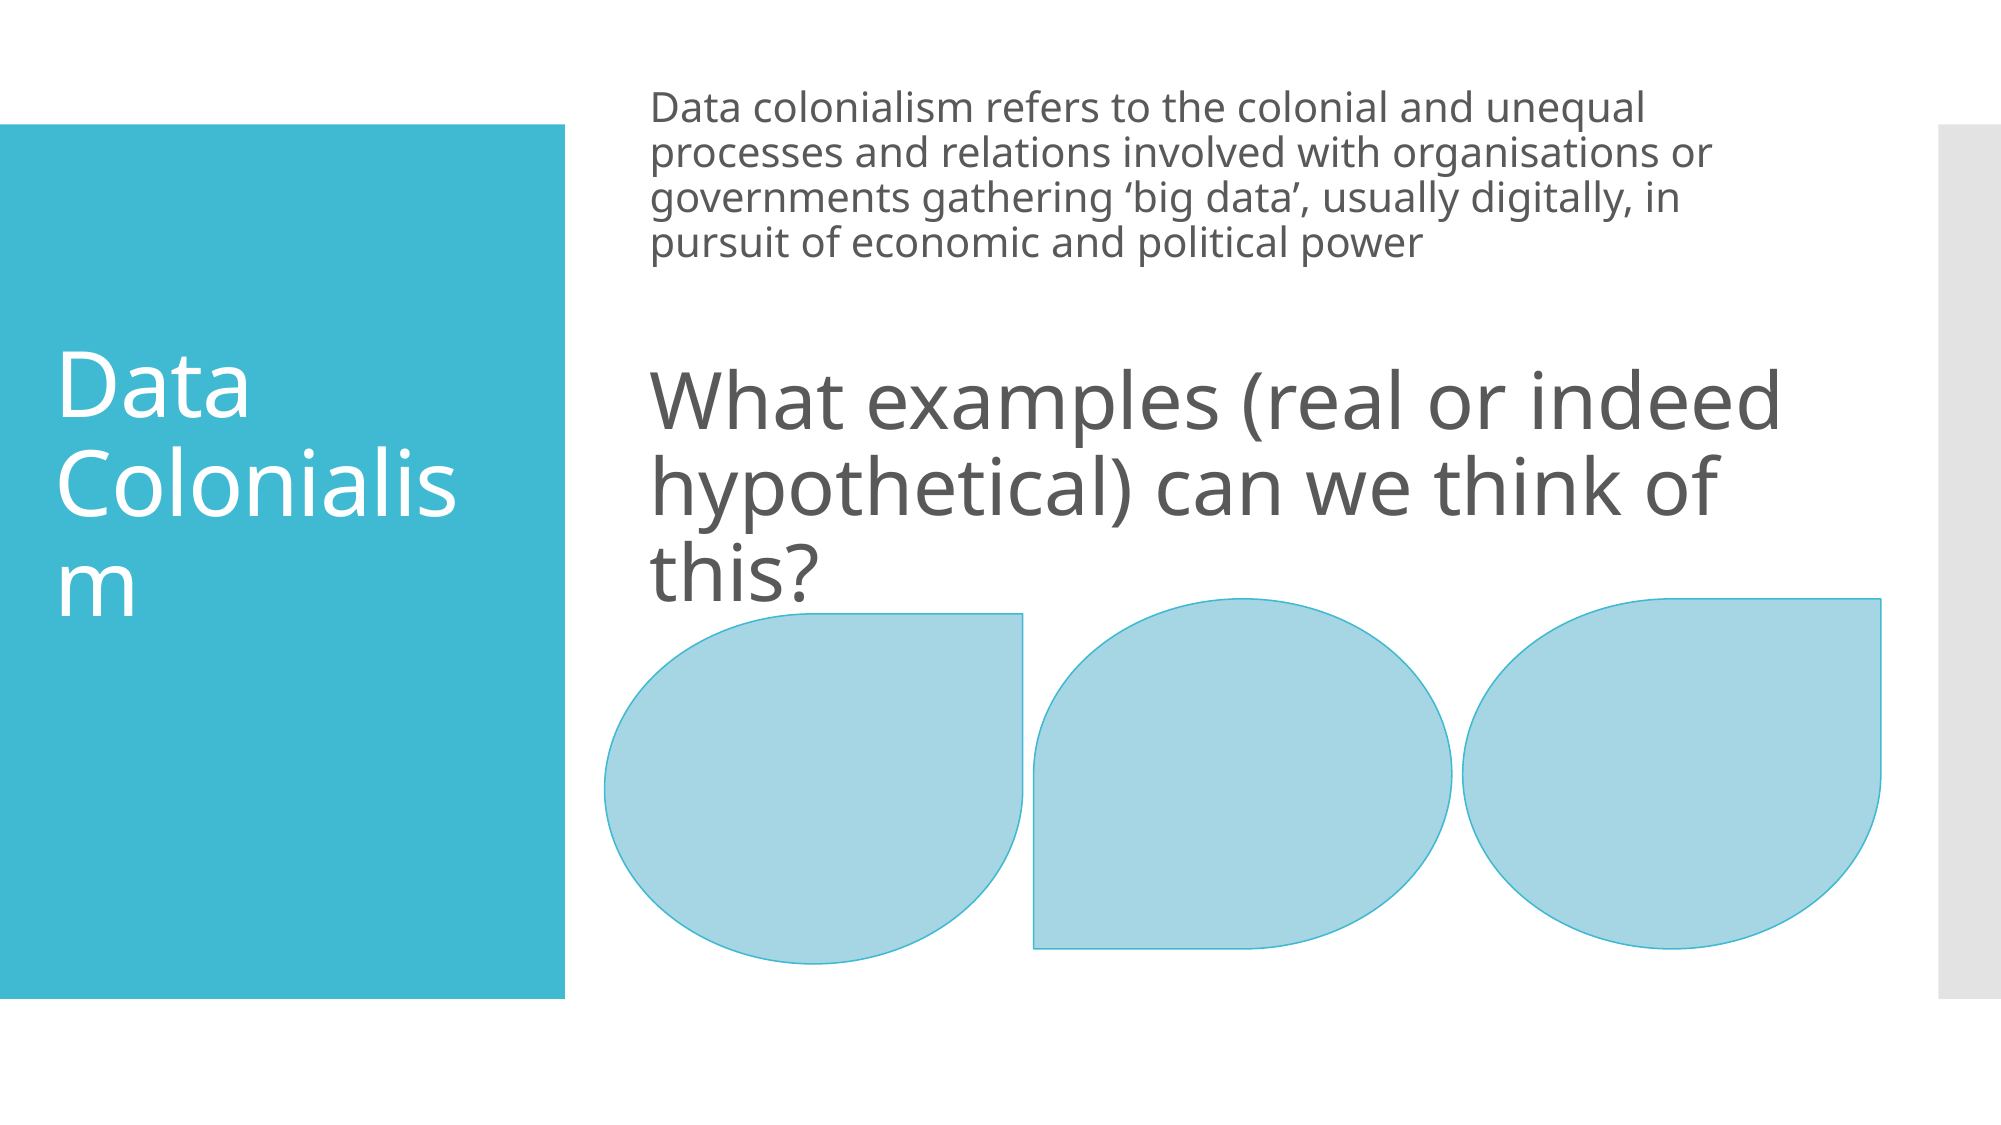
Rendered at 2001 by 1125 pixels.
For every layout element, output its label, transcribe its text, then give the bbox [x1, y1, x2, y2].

list Data colonialism refers to the colonial and unequal processes and relations involved with organisations or governments gathering ‘big data’, usually digitally, in pursuit of economic and political power What examples (real or indeed hypothetical) can we think of this? [634, 142, 1835, 563]
text_box [1032, 598, 1453, 950]
text_box [603, 613, 1024, 965]
text_box [1461, 598, 1882, 950]
title Data Colonialism [39, 253, 505, 644]
